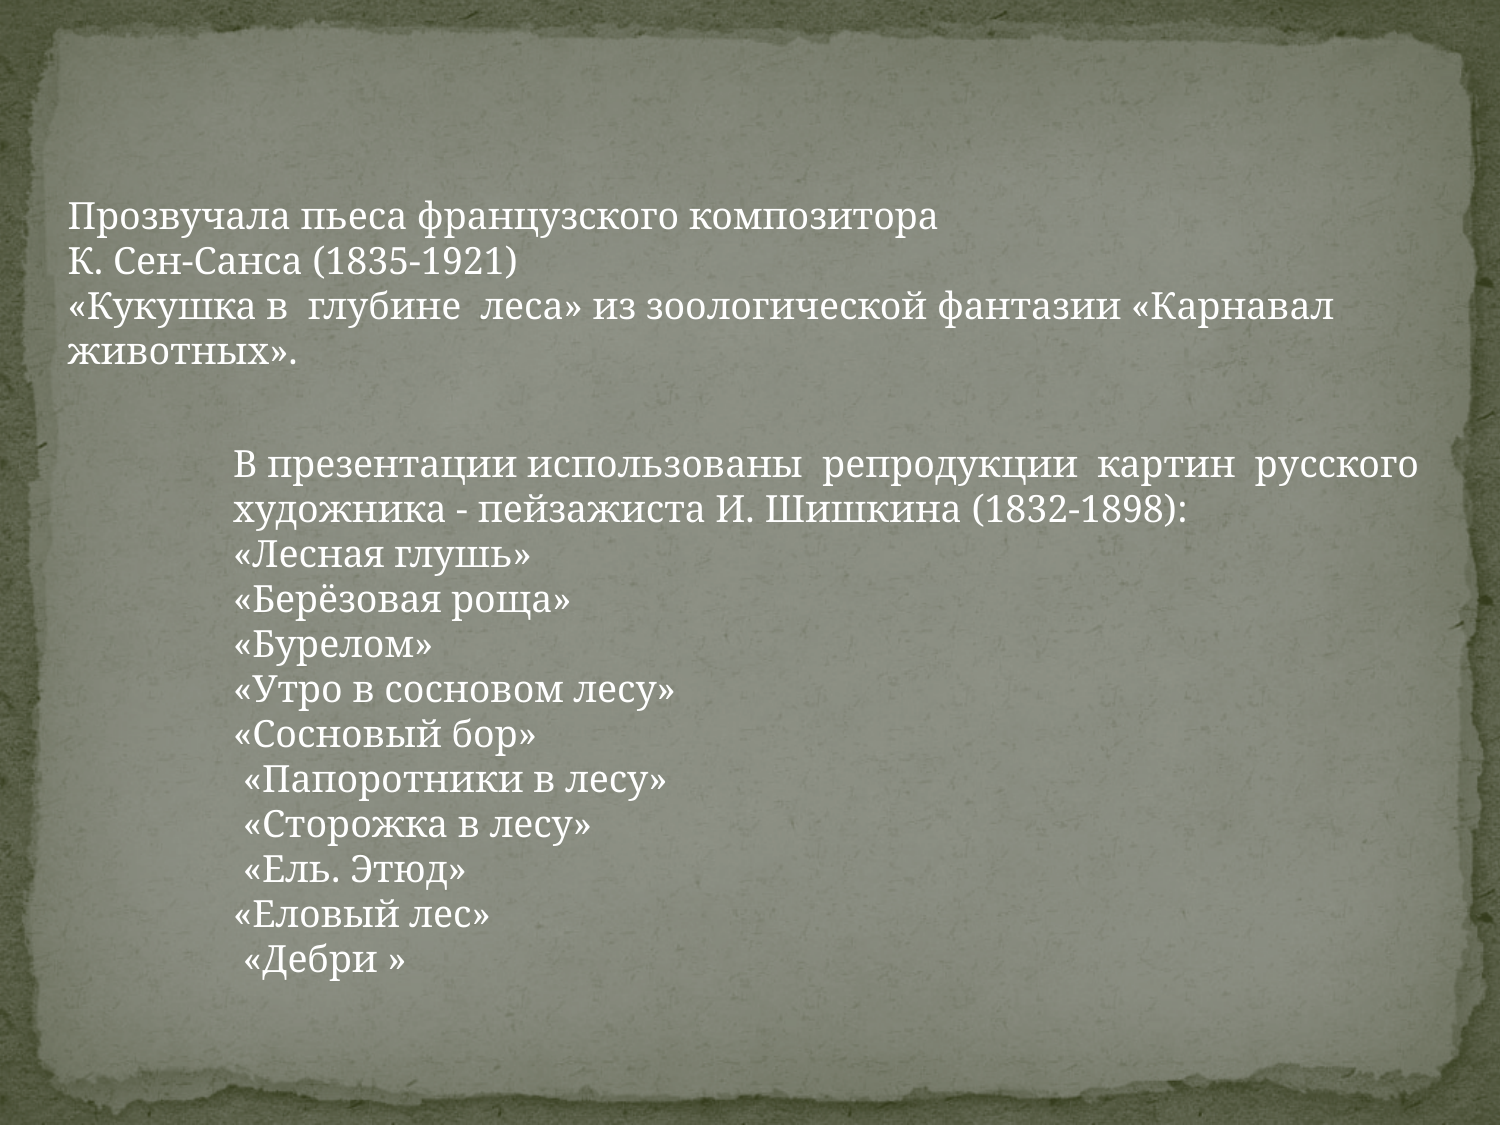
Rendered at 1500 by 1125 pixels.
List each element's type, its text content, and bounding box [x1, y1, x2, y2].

text_box Прозвучала пьеса французского композитора К. Сен-Санса (1835-1921) «Кукушка в глубине леса» из зоологической фантазии «Карнавал животных». [53, 184, 1376, 380]
text_box В презентации использованы репродукции картин русского художника - пейзажиста И. Шишкина (1832-1898): «Лесная глушь» «Берёзовая роща» «Бурелом» «Утро в сосновом лесу» «Сосновый бор» «Папоротники в лесу» «Сторожка в лесу» «Ель. Этюд» «Еловый лес» «Дебри » [218, 432, 1471, 988]
